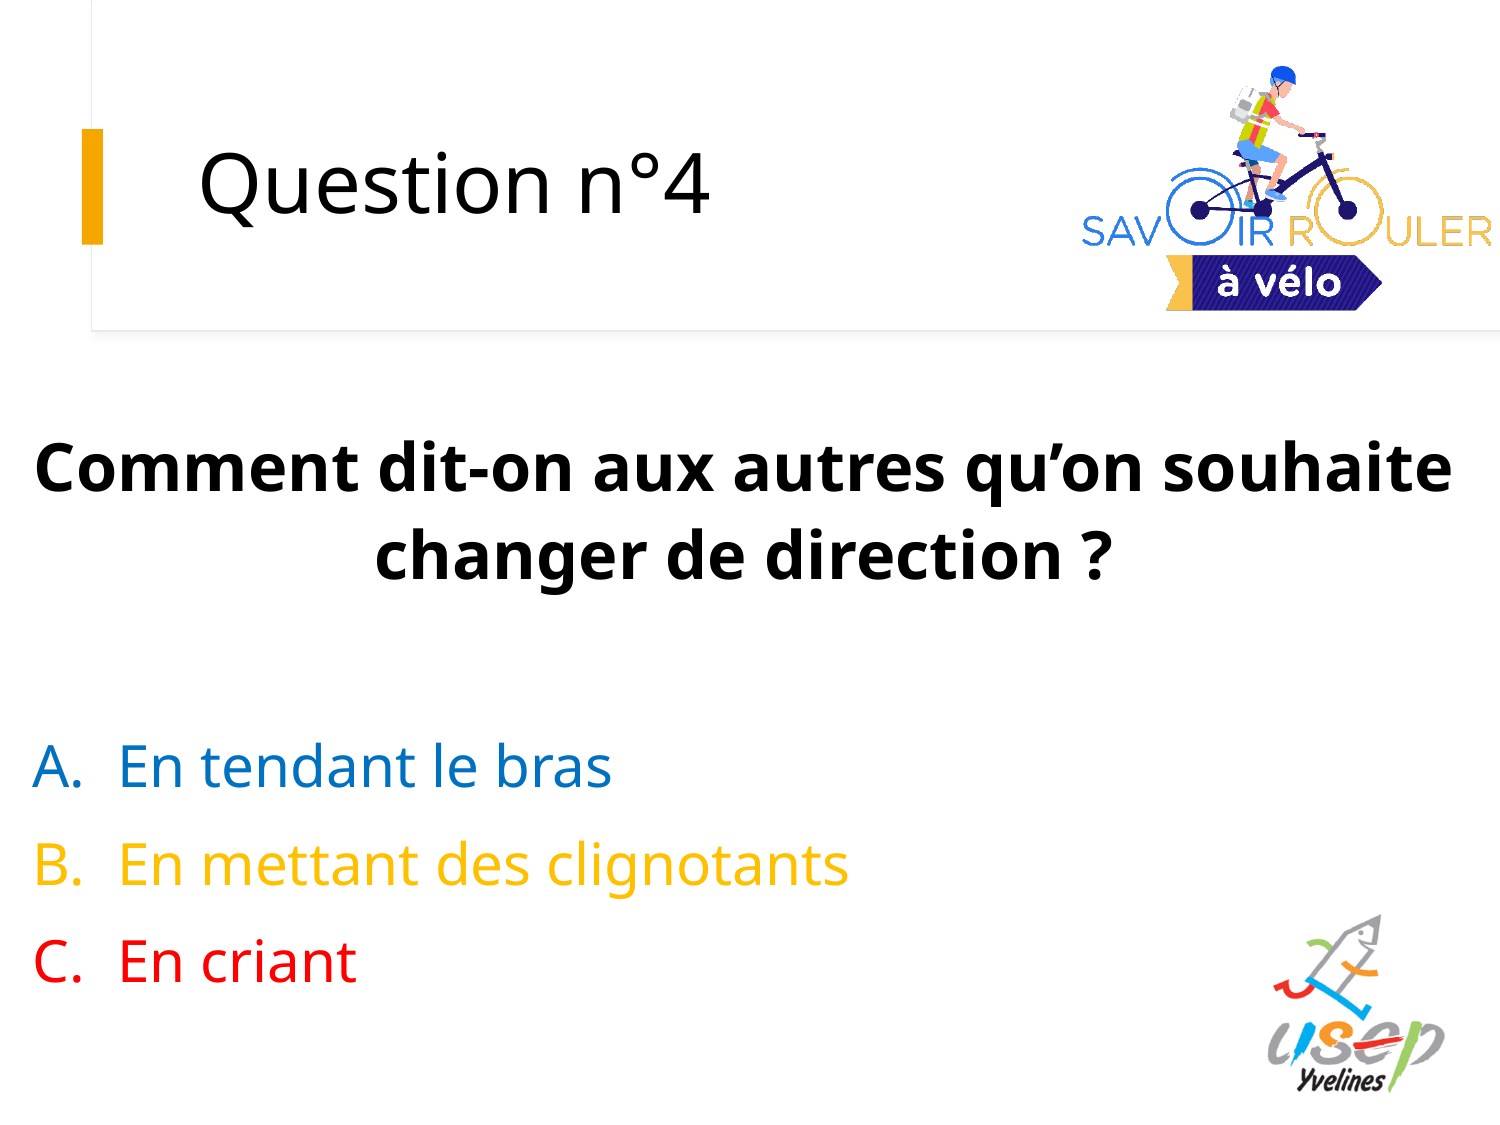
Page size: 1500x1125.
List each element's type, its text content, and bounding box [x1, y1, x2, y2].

picture [1240, 899, 1471, 1119]
title Question n°4 [183, 90, 1057, 284]
list Comment dit-on aux autres qu’on souhaite changer de direction ? En tendant le bras En mettant des clignotants En criant [17, 408, 1471, 1015]
picture [1057, 58, 1500, 315]
